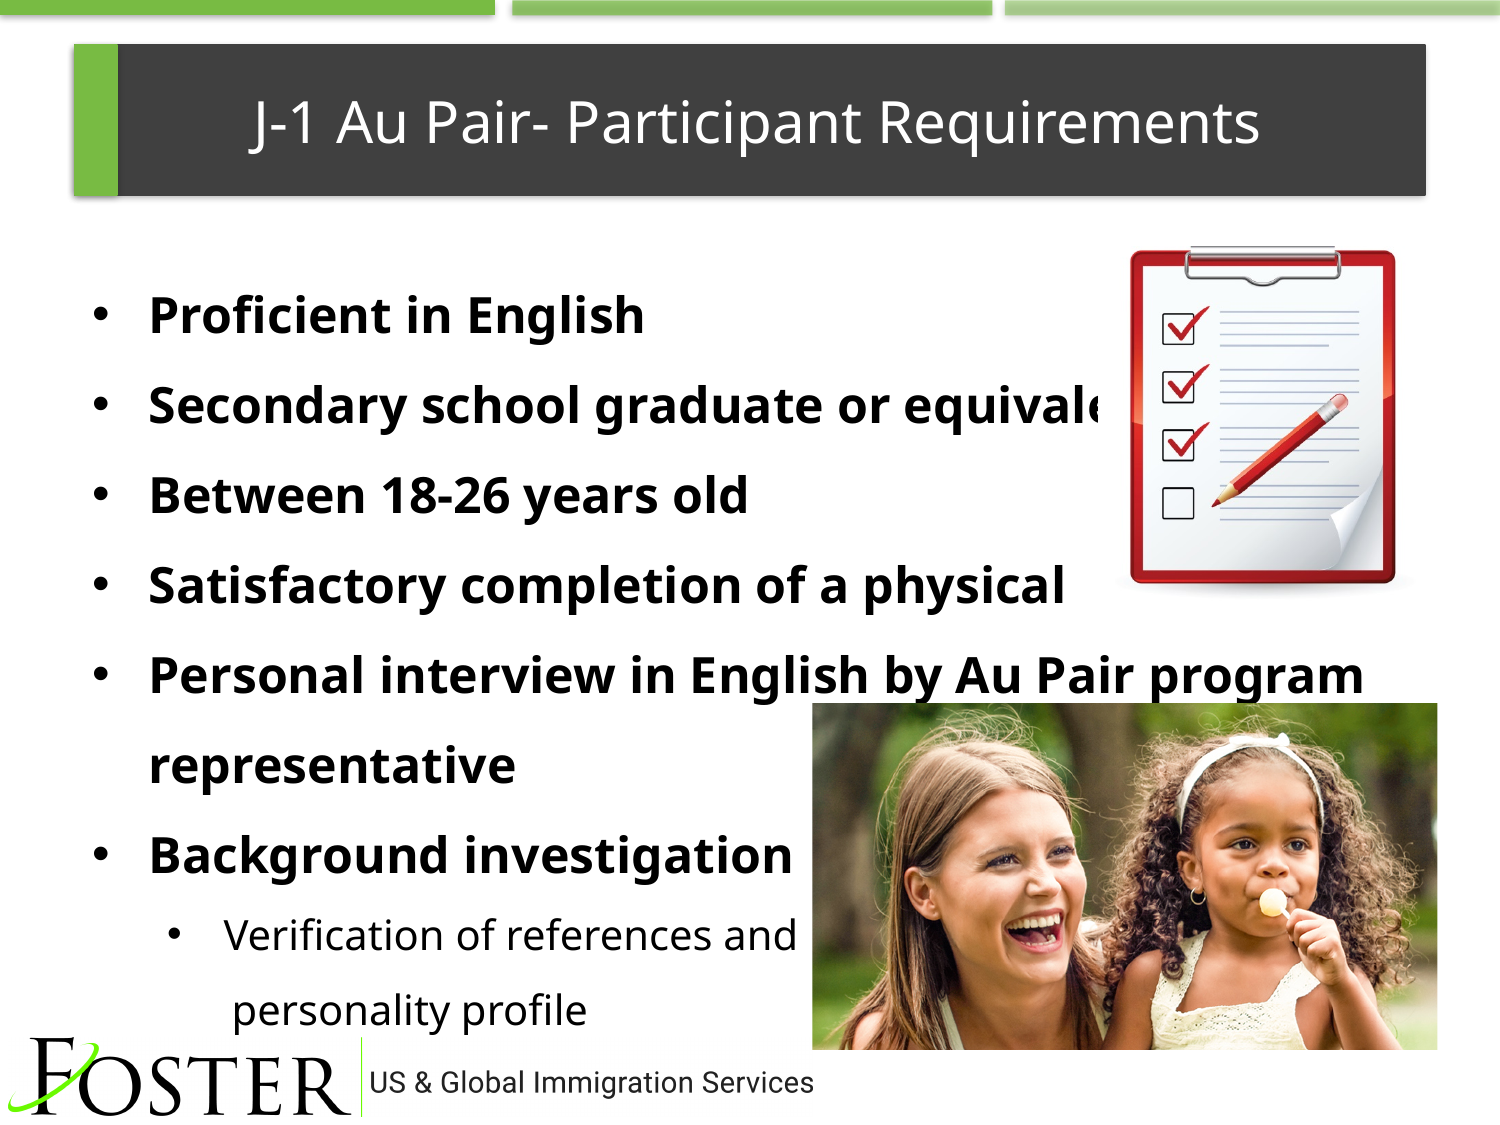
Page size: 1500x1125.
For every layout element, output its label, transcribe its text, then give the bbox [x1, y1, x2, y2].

picture [8, 703, 1438, 1117]
text_box [0, 0, 496, 16]
text_box [512, 0, 993, 16]
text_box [74, 44, 1426, 196]
text_box Proficient in English Secondary school graduate or equivalent Between 18-26 years old Satisfactory completion of a physical Personal interview in English by Au Pair program representative Background investigation Verification of references and personality profile [77, 246, 1428, 1035]
picture [1098, 245, 1431, 602]
text_box [1004, 0, 1500, 16]
